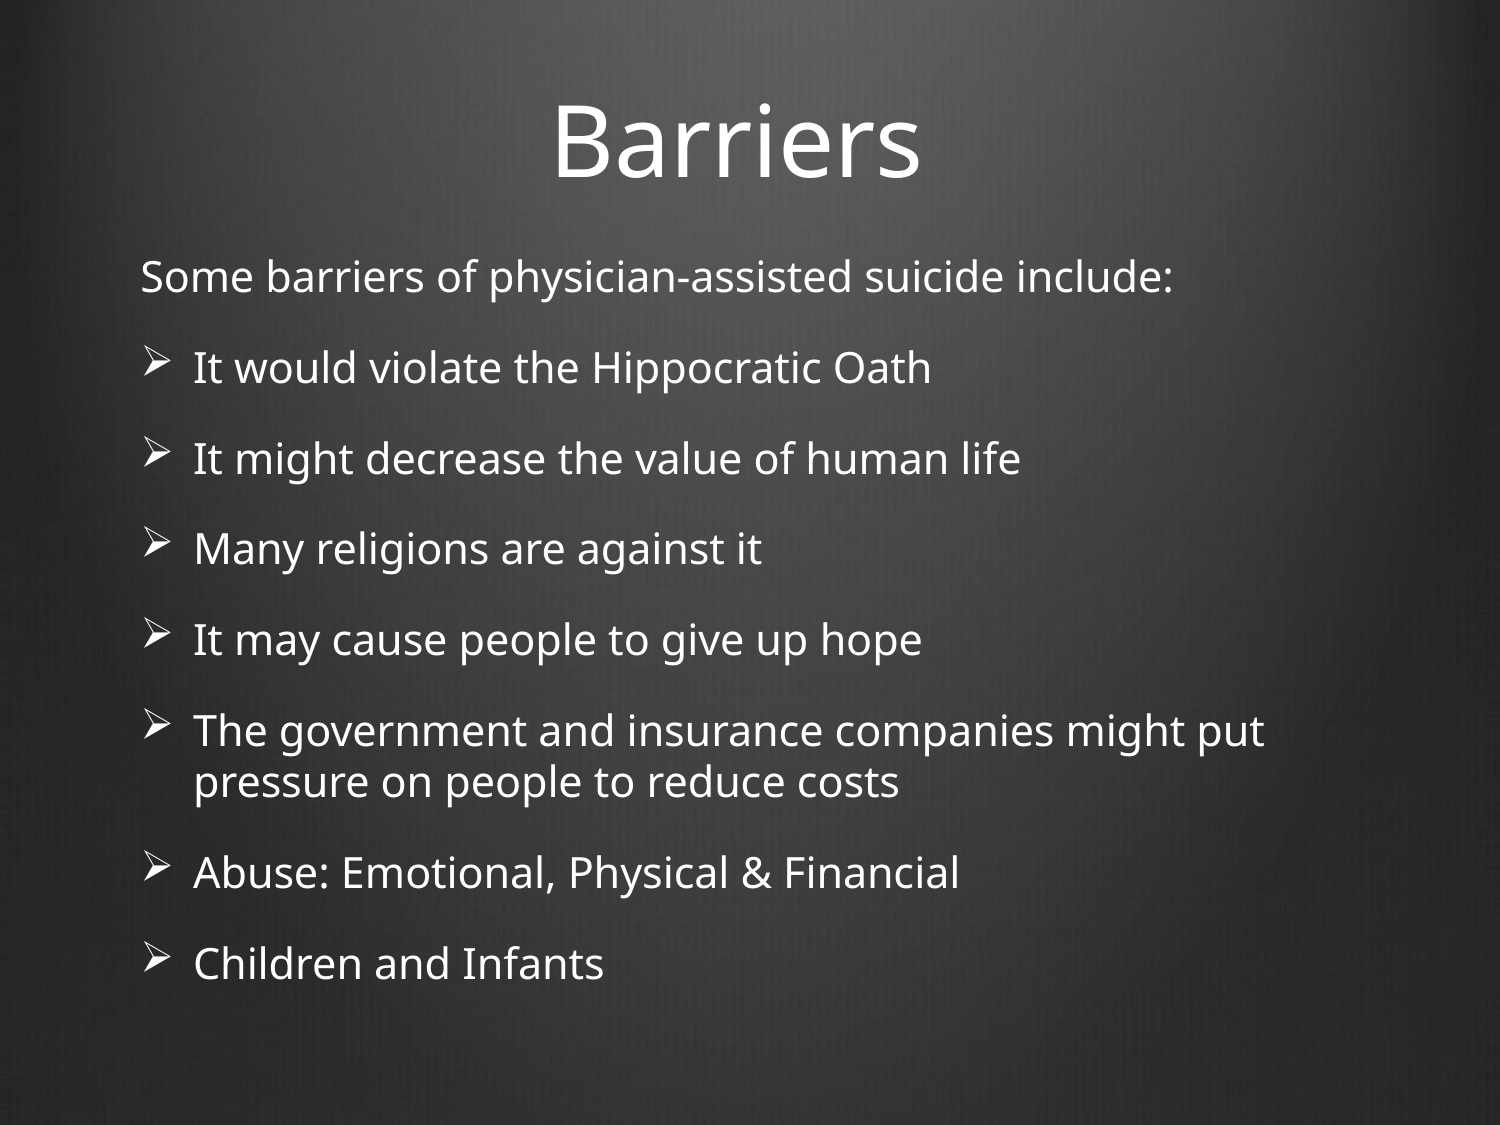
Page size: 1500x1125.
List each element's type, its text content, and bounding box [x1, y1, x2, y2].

list Some barriers of physician-assisted suicide include: It would violate the Hippocratic Oath It might decrease the value of human life Many religions are against it It may cause people to give up hope The government and insurance companies might put pressure on people to reduce costs Abuse: Emotional, Physical & Financial Children and Infants [125, 242, 1401, 999]
title Barriers [112, 19, 1388, 255]
